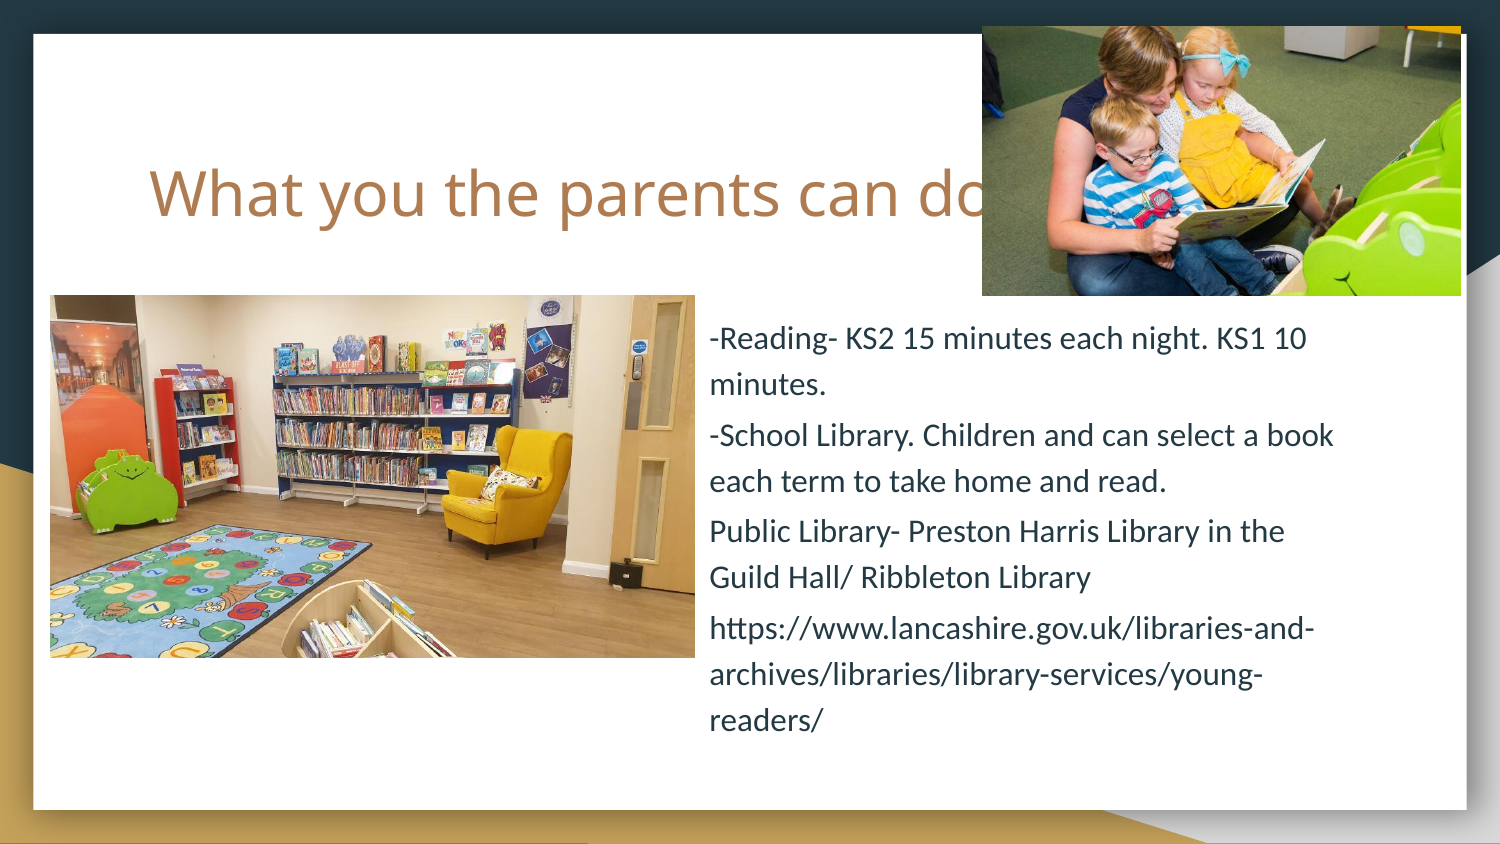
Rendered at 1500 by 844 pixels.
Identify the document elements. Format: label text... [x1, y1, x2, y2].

picture [982, 25, 1461, 296]
list -Reading- KS2 15 minutes each night. KS1 10 minutes. -School Library. Children and can select a book each term to take home and read. Public Library- Preston Harris Library in the Guild Hall/ Ribbleton Library https://www.lancashire.gov.uk/libraries-and-archives/libraries/library-services/young-readers/ [694, 295, 1366, 772]
picture [49, 295, 695, 658]
title What you the parents can do! [134, 138, 977, 295]
